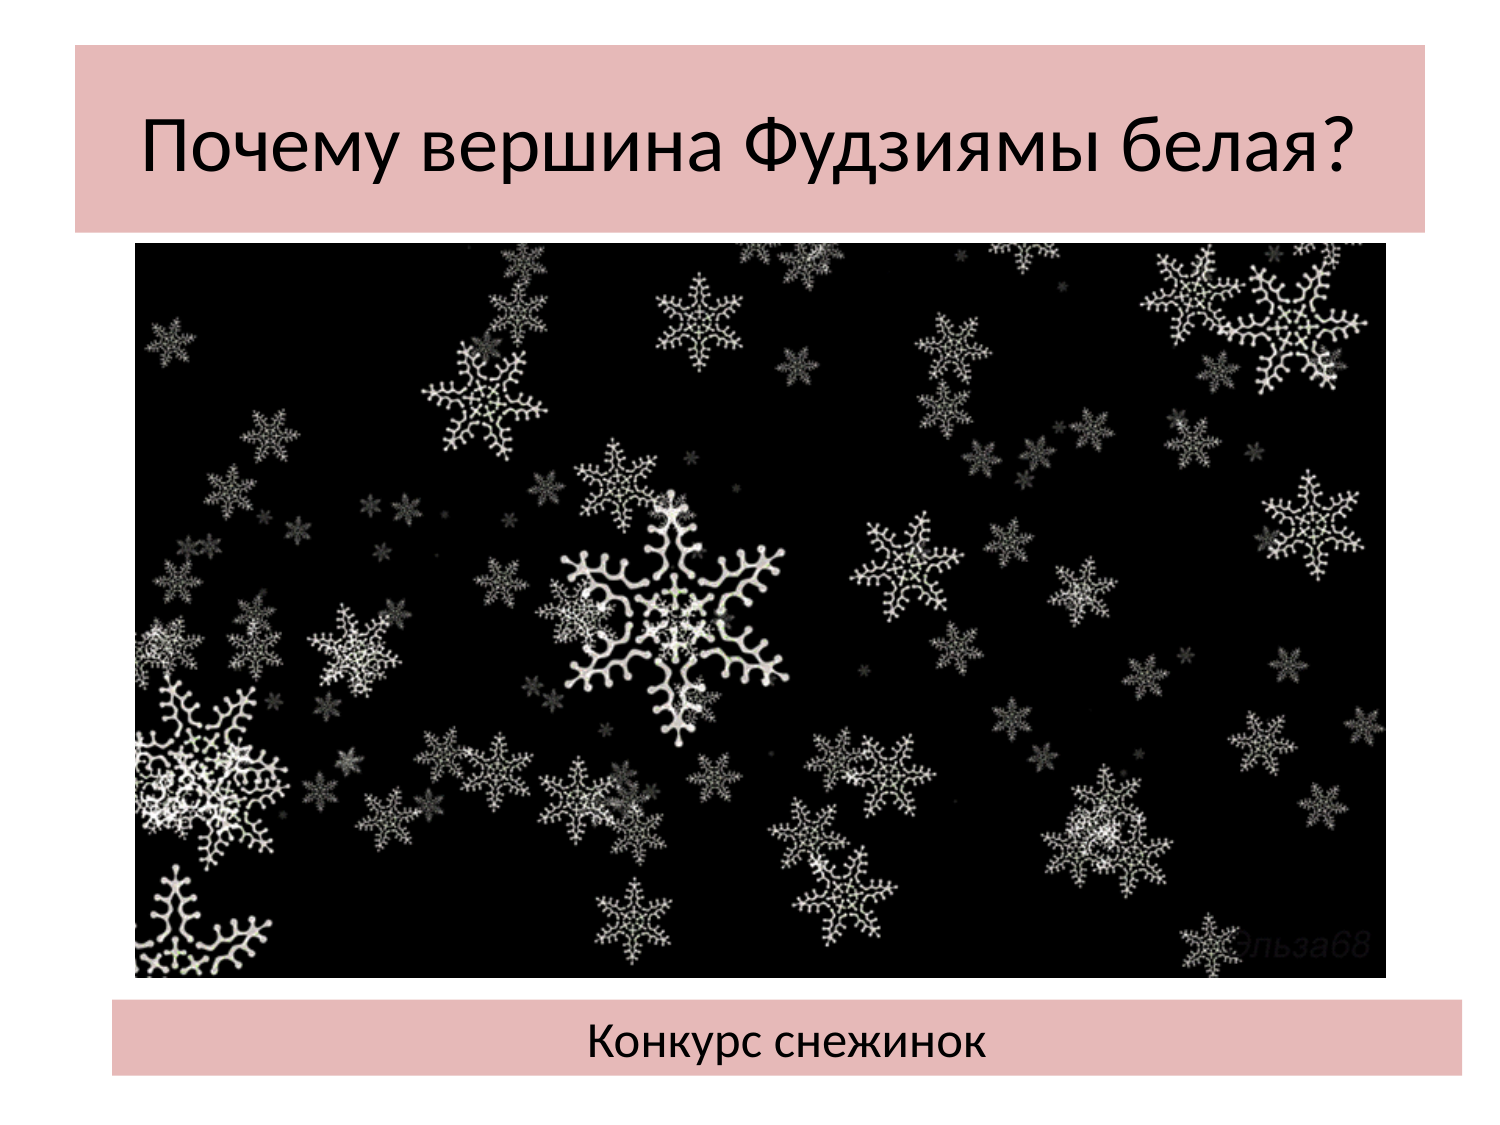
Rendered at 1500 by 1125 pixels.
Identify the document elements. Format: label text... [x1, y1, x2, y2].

title Почему вершина Фудзиямы белая? [75, 45, 1425, 233]
list Конкурс снежинок [112, 999, 1463, 1076]
picture [135, 243, 1386, 979]
